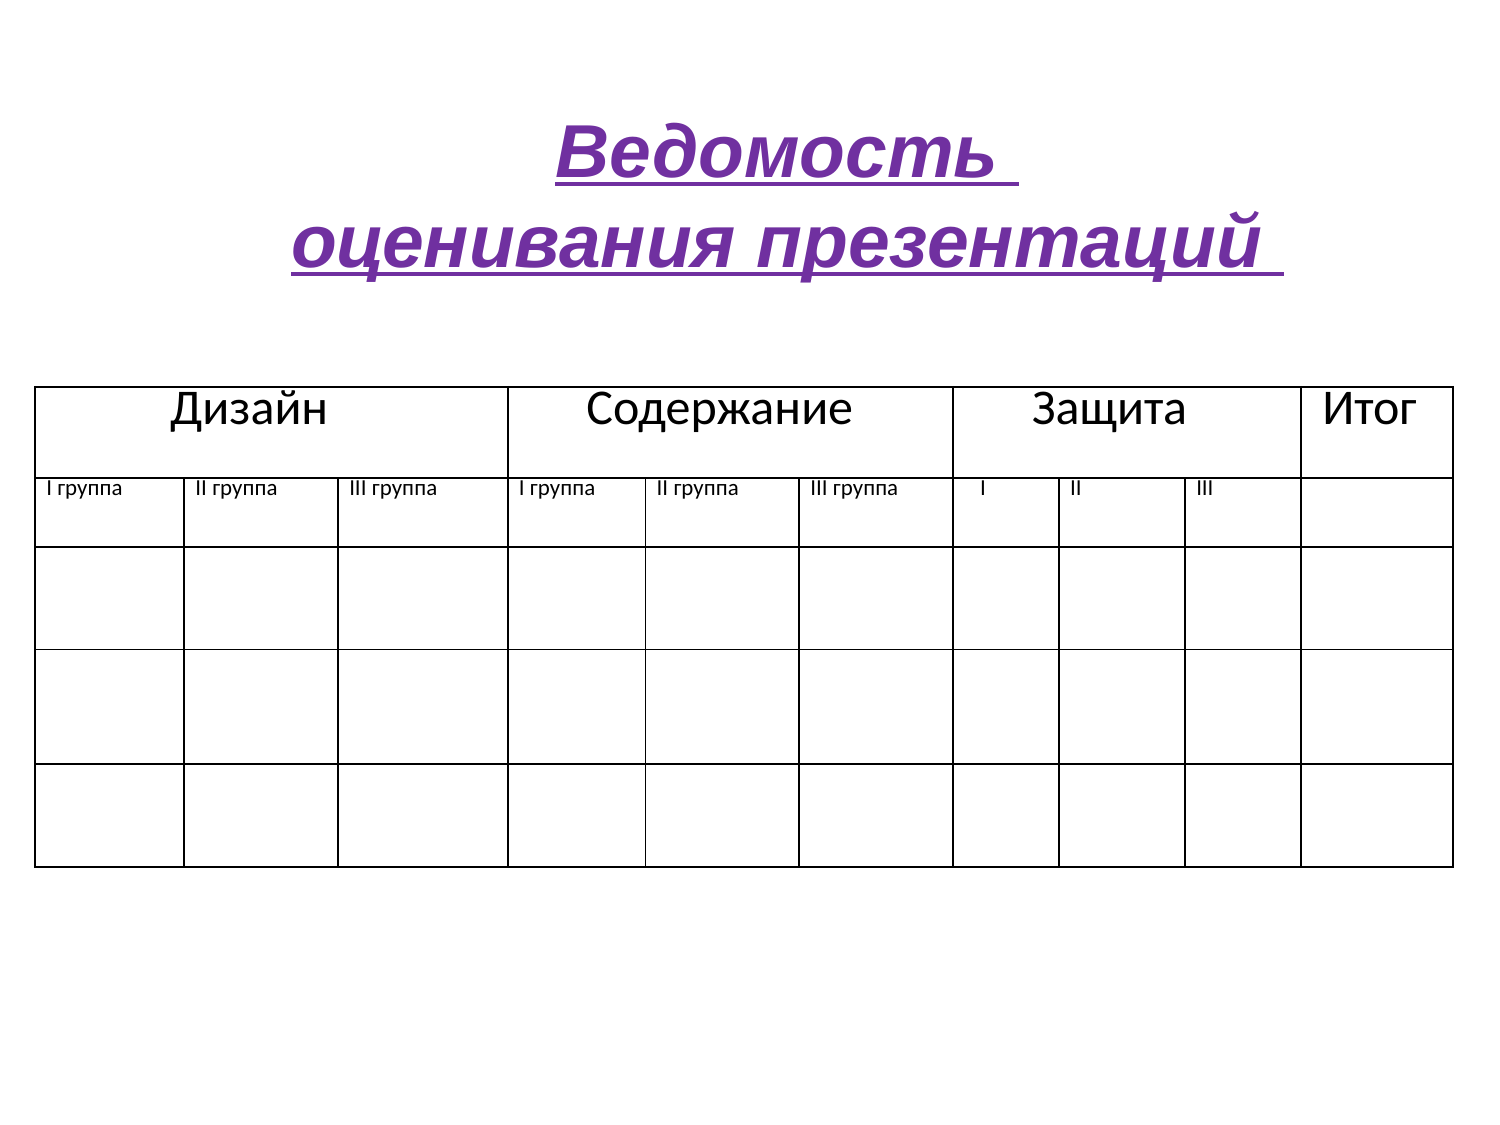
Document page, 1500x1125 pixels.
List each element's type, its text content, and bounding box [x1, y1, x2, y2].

table_cell [800, 650, 952, 763]
table_cell [1302, 479, 1452, 546]
table_cell [509, 650, 645, 763]
table_cell II [1060, 479, 1184, 546]
table_cell [646, 548, 798, 649]
table_cell [954, 765, 1058, 866]
table_header Дизайн [36, 388, 507, 477]
table_cell I группа [36, 479, 183, 546]
table_cell II группа [646, 479, 798, 546]
table_cell [1302, 548, 1452, 649]
table_cell [185, 765, 337, 866]
table_cell [1060, 650, 1184, 763]
table_cell [1302, 650, 1452, 763]
table_cell [339, 765, 507, 866]
table_cell [36, 765, 183, 866]
table_cell [954, 650, 1058, 763]
table_cell [339, 650, 507, 763]
table_cell [1186, 548, 1300, 649]
table_cell [800, 548, 952, 649]
table_cell III [1186, 479, 1300, 546]
table_cell [36, 548, 183, 649]
table_cell [954, 548, 1058, 649]
text_box Ведомость оценивания презентаций [35, 94, 1465, 335]
table_cell I группа [509, 479, 645, 546]
table_cell I [954, 479, 1058, 546]
table_cell [185, 548, 337, 649]
table_cell [339, 548, 507, 649]
table_cell [1060, 765, 1184, 866]
table_cell [509, 548, 645, 649]
table_cell [1186, 650, 1300, 763]
table_cell [509, 765, 645, 866]
table_header Содержание [509, 388, 952, 477]
table_cell [1060, 548, 1184, 649]
table_cell III группа [339, 479, 507, 546]
table_cell [646, 765, 798, 866]
table_cell [36, 650, 183, 763]
table_cell [646, 650, 798, 763]
table_cell [800, 765, 952, 866]
table_cell [1302, 765, 1452, 866]
table_cell III группа [800, 479, 952, 546]
table_cell II группа [185, 479, 337, 546]
table_cell [185, 650, 337, 763]
table_header Итог [1302, 388, 1452, 477]
table_cell [1186, 765, 1300, 866]
table_header Защита [954, 388, 1300, 477]
